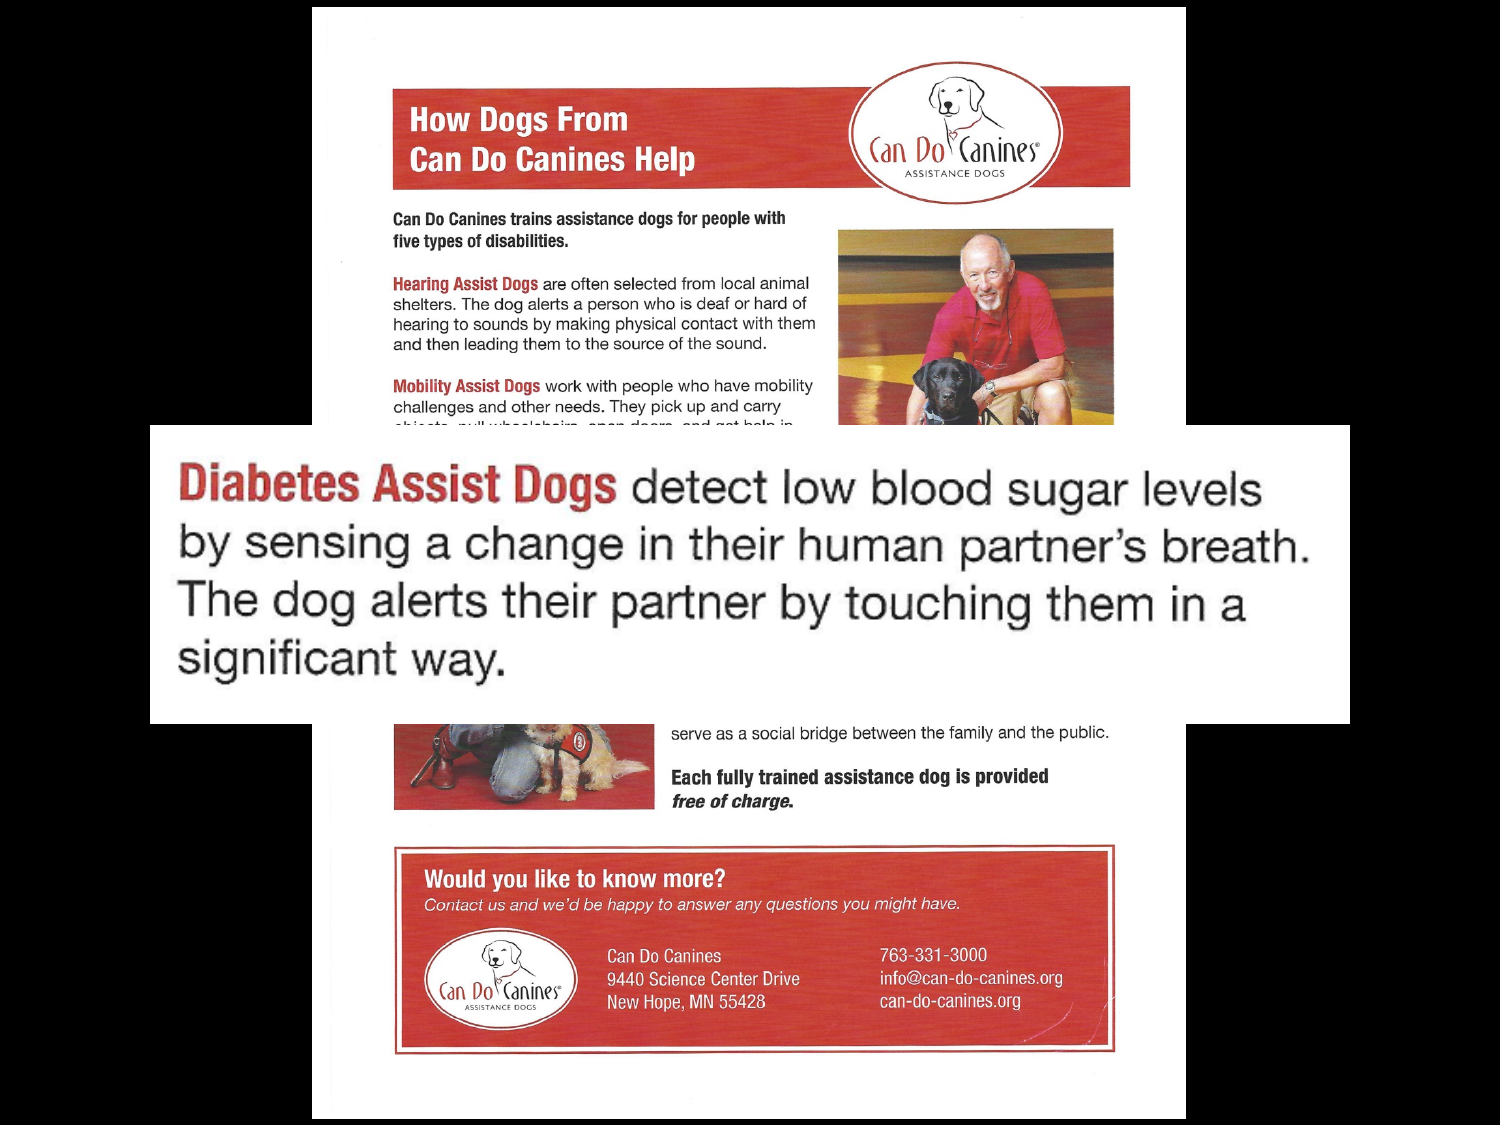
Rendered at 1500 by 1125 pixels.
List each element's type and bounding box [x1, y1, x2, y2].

picture [149, 7, 1351, 1119]
